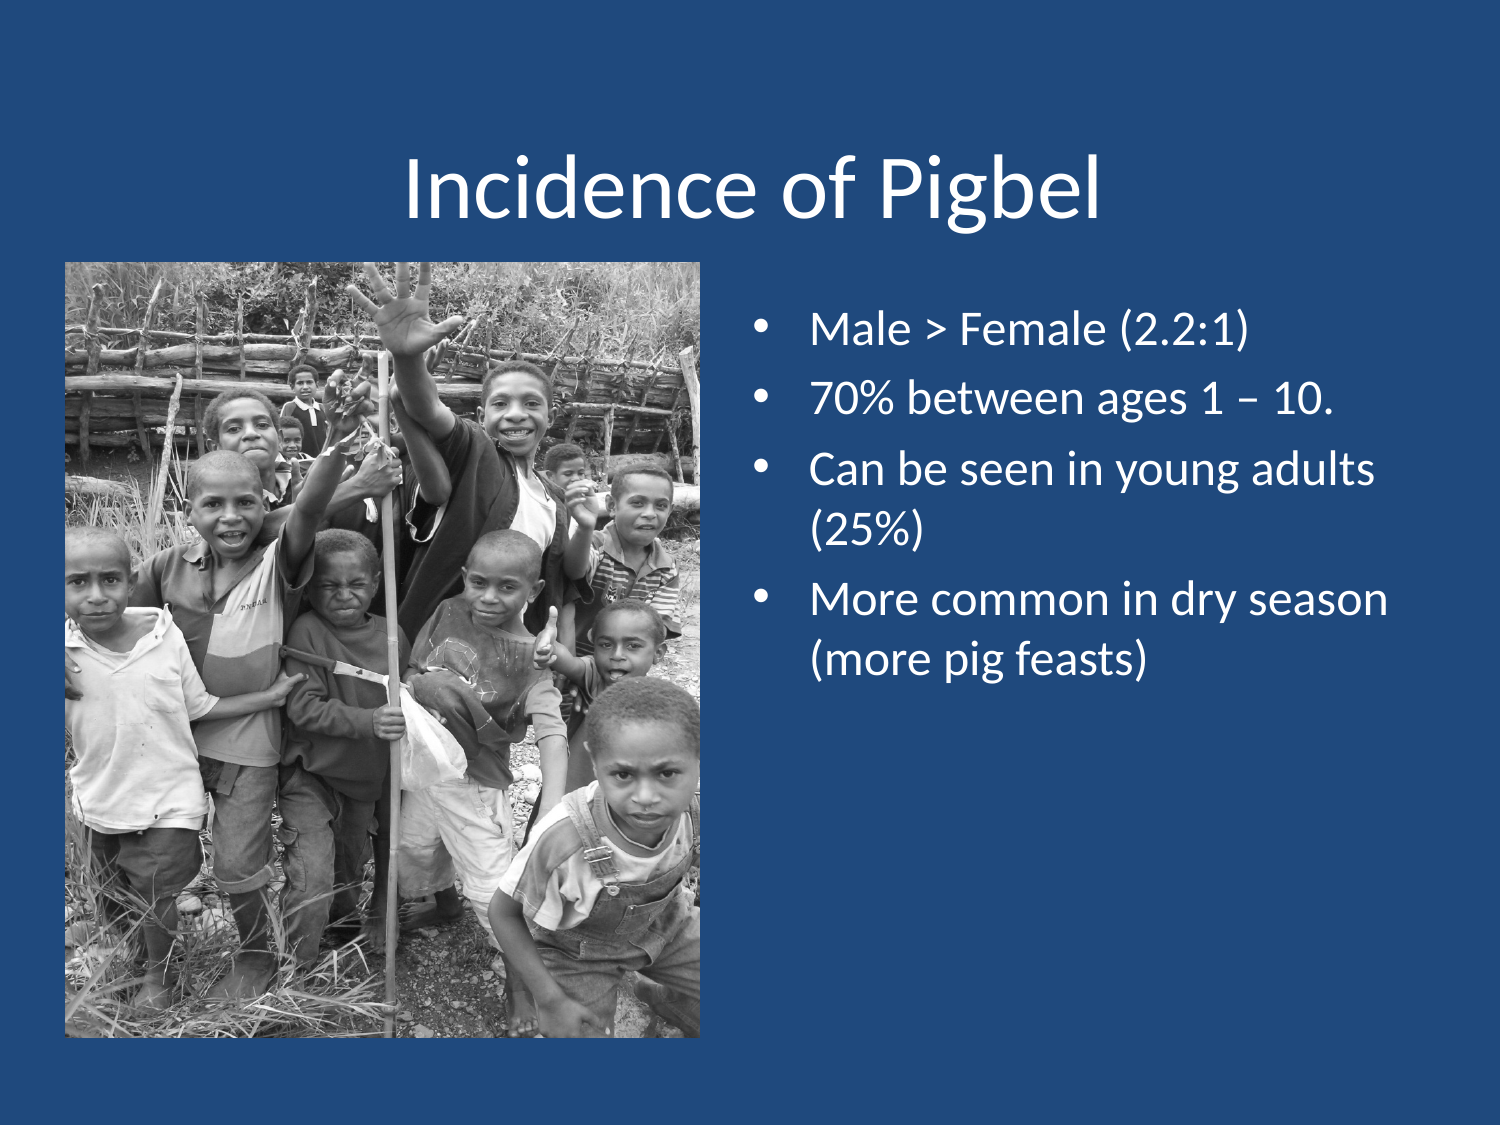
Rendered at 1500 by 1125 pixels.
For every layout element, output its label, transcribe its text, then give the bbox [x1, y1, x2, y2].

list Male > Female (2.2:1) 70% between ages 1 – 10. Can be seen in young adults (25%) More common in dry season (more pig feasts) [737, 287, 1455, 988]
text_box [65, 262, 701, 1038]
title Incidence of Pigbel [24, 87, 1483, 278]
